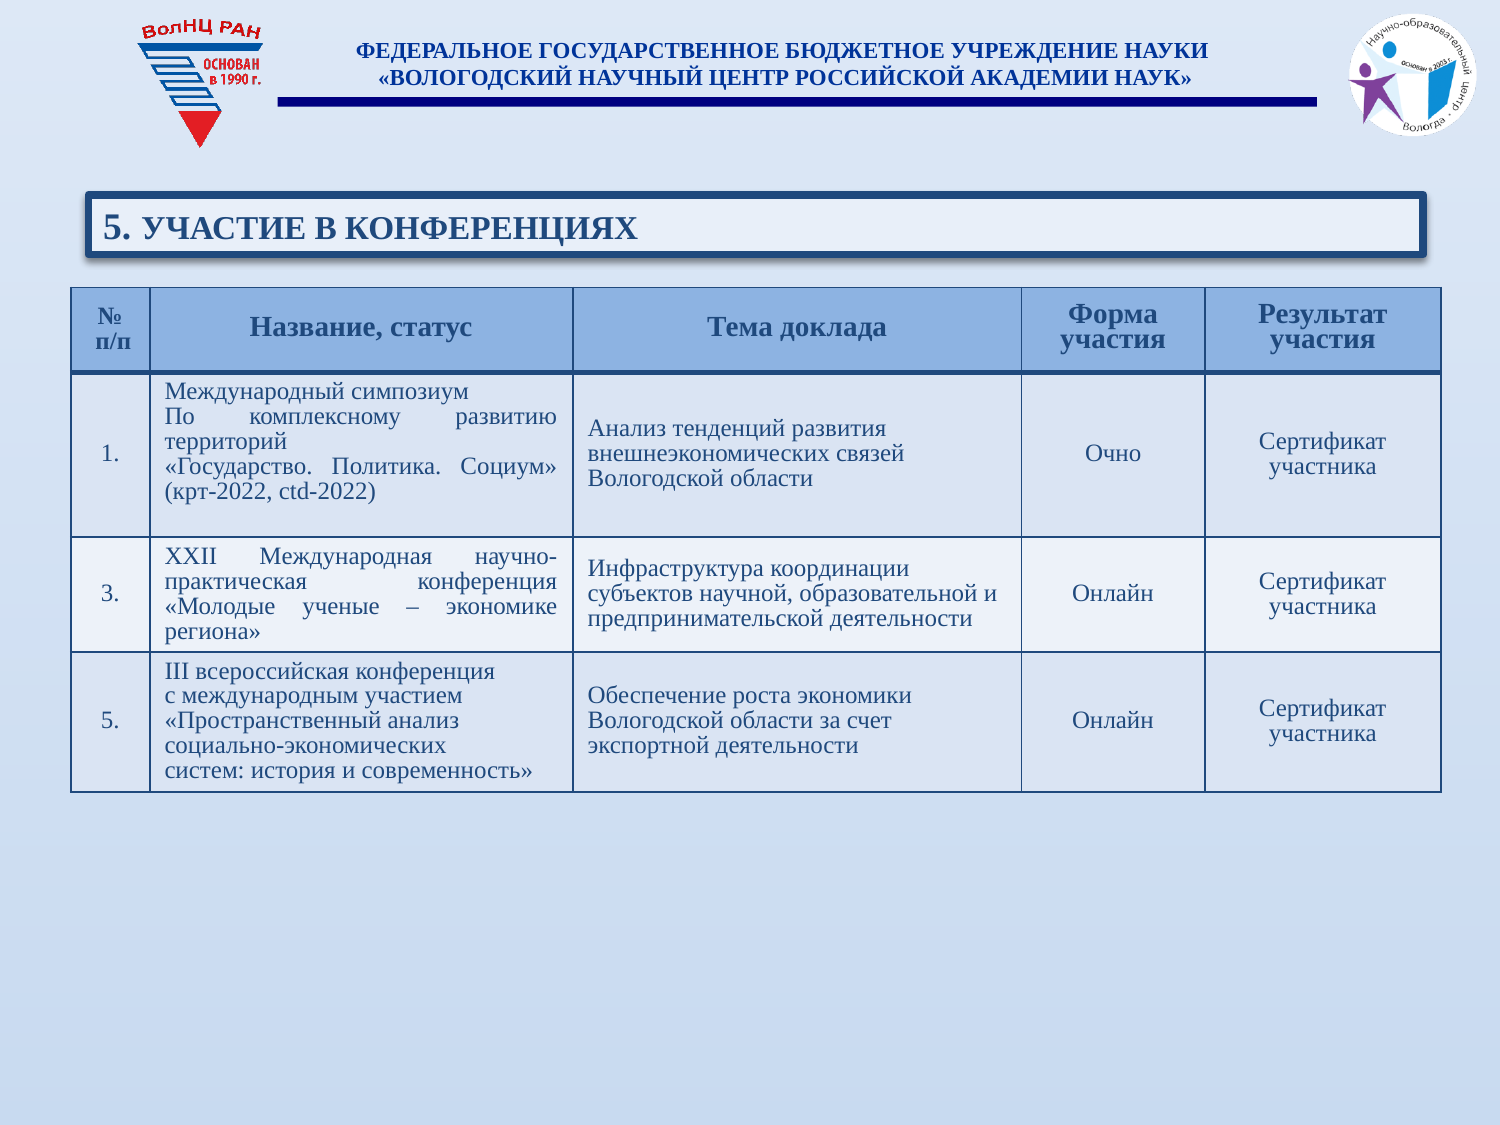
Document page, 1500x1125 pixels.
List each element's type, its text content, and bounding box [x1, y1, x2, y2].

picture [137, 18, 264, 148]
table_cell XXII Международная научно-практическая конференция «Молодые ученые – экономике региона» [151, 538, 572, 651]
table_cell 3. [72, 538, 149, 651]
picture [1345, 10, 1478, 138]
table_cell Сертификат участника [1206, 375, 1440, 536]
table_cell Сертификат участника [1206, 653, 1440, 791]
table_cell 5. [72, 653, 149, 791]
table_cell Анализ тенденций развития внешнеэкономических связей Вологодской области [574, 375, 1021, 536]
table_cell Очно [1022, 375, 1204, 536]
text_box ФЕДЕРАЛЬНОЕ ГОСУДАРСТВЕННОЕ БЮДЖЕТНОЕ УЧРЕЖДЕНИЕ НАУКИ «Вологодский научный центр российской академии наук» [269, 31, 1339, 98]
table_cell Международный симпозиум По комплексному развитию территорий «Государство. Политика. Социум» (крт-2022, ctd-2022) [151, 375, 572, 536]
table_header Форма участия [1022, 288, 1204, 370]
table_cell Инфраструктура координации субъектов научной, образовательной и предпринимательской деятельности [574, 538, 1021, 651]
table_cell 1. [72, 375, 149, 536]
table_cell Онлайн [1022, 653, 1204, 791]
table_header Тема доклада [574, 288, 1021, 370]
table_cell Обеспечение роста экономики Вологодской области за счет экспортной деятельности [574, 653, 1021, 791]
table_header Название, статус [151, 288, 572, 370]
text_box 5. УЧАСТИЕ В КОНФЕРЕНЦИЯХ [85, 191, 1427, 258]
table_cell III всероссийская конференция с международным участием «Пространственный анализ социально-экономических систем: история и современность» [151, 653, 572, 791]
table_header № п/п [72, 288, 149, 370]
table_header Результат участия [1206, 288, 1440, 370]
table_cell Сертификат участника [1206, 538, 1440, 651]
table_cell Онлайн [1022, 538, 1204, 651]
